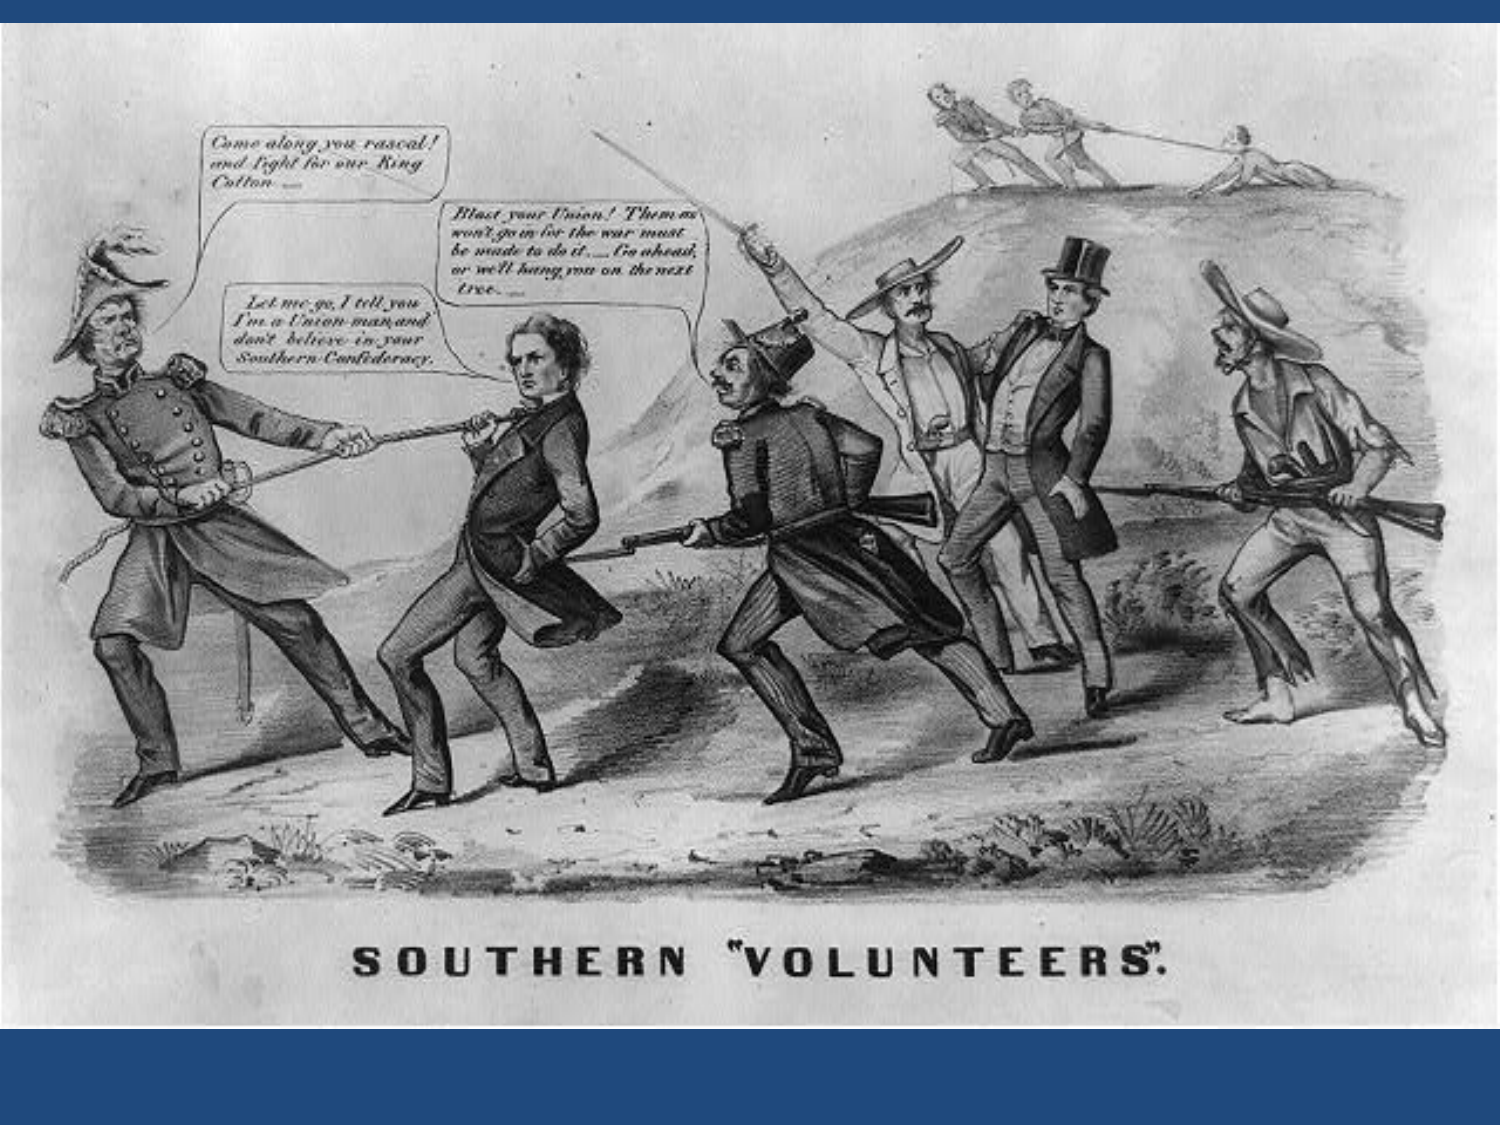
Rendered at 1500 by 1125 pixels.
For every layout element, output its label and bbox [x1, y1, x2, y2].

picture [0, 23, 1500, 1029]
